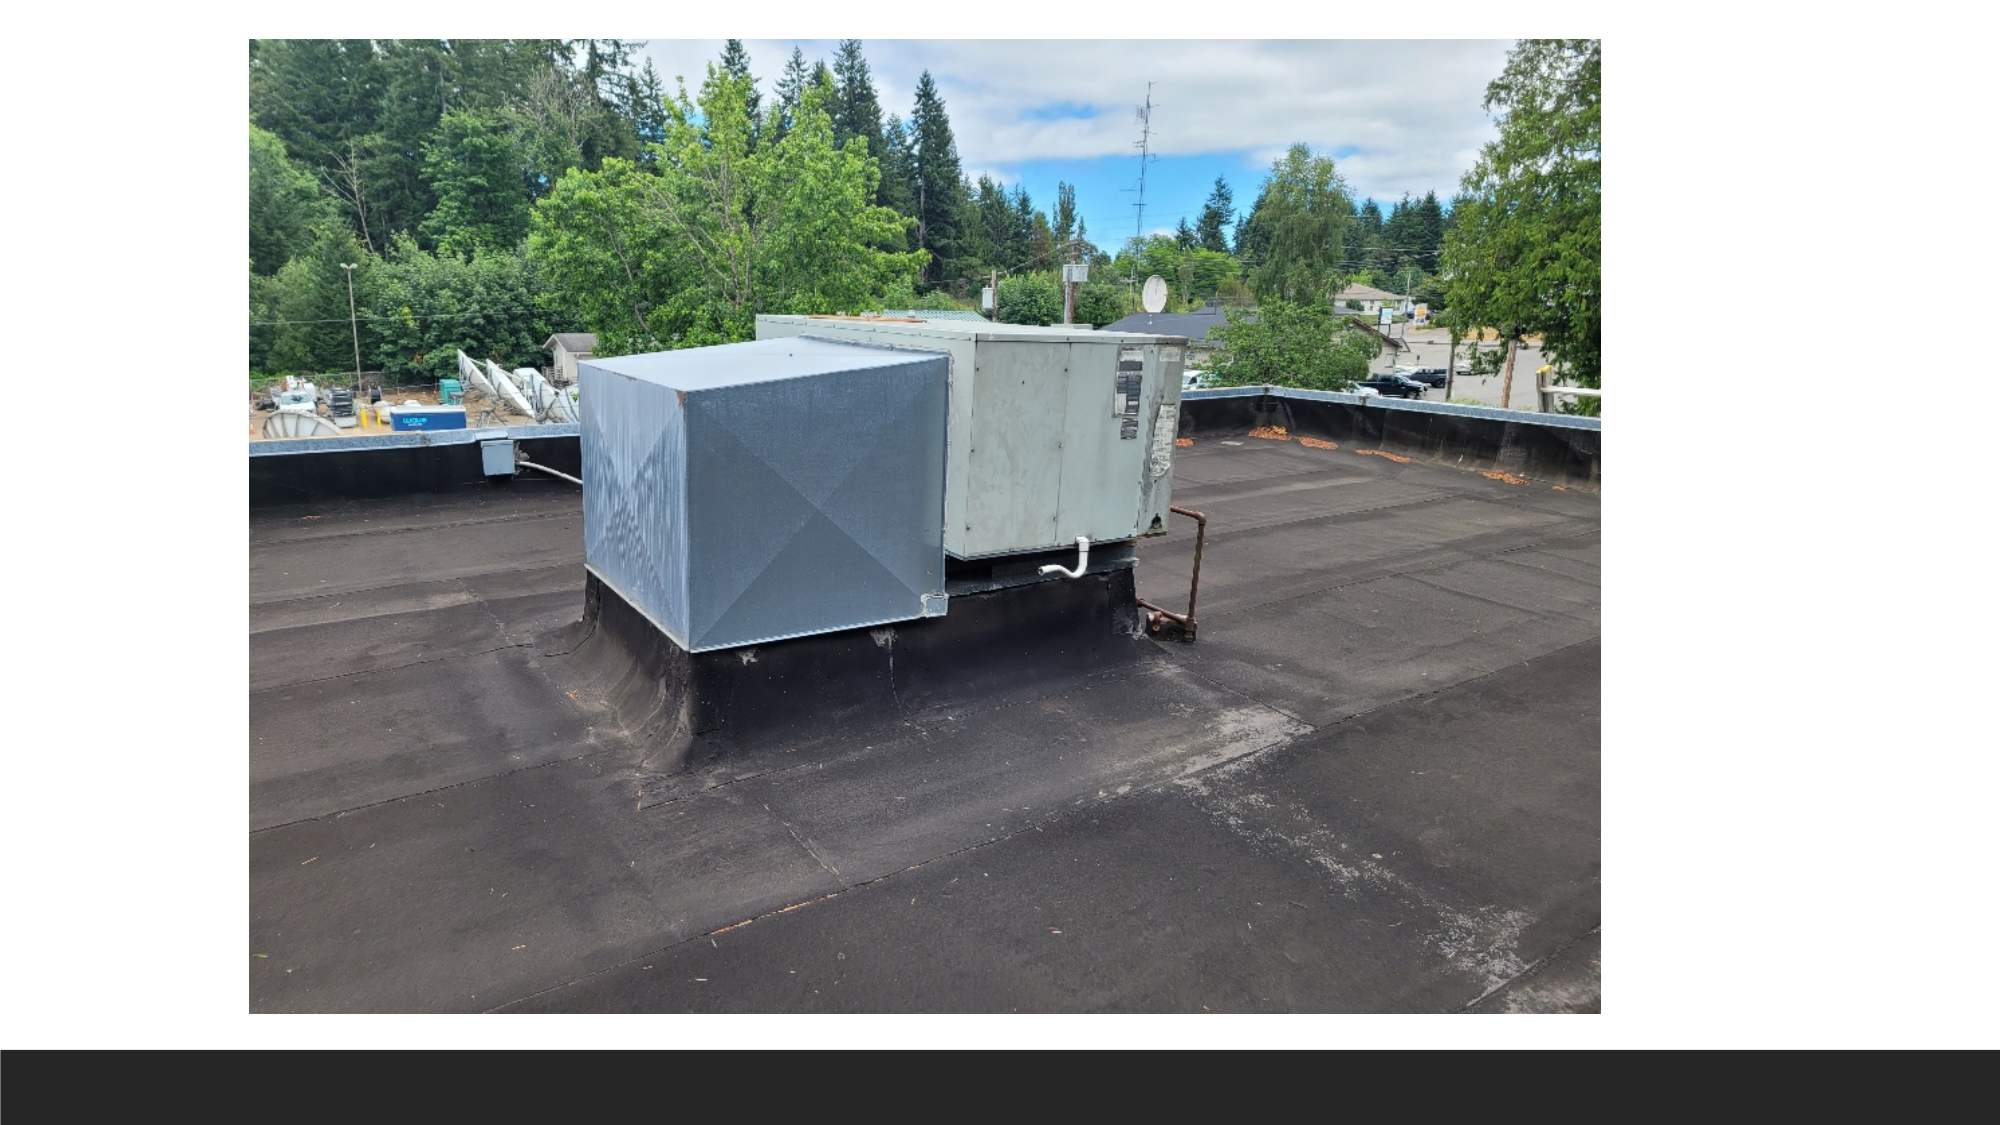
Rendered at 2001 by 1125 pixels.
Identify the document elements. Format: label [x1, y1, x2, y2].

picture [249, 39, 1602, 1014]
